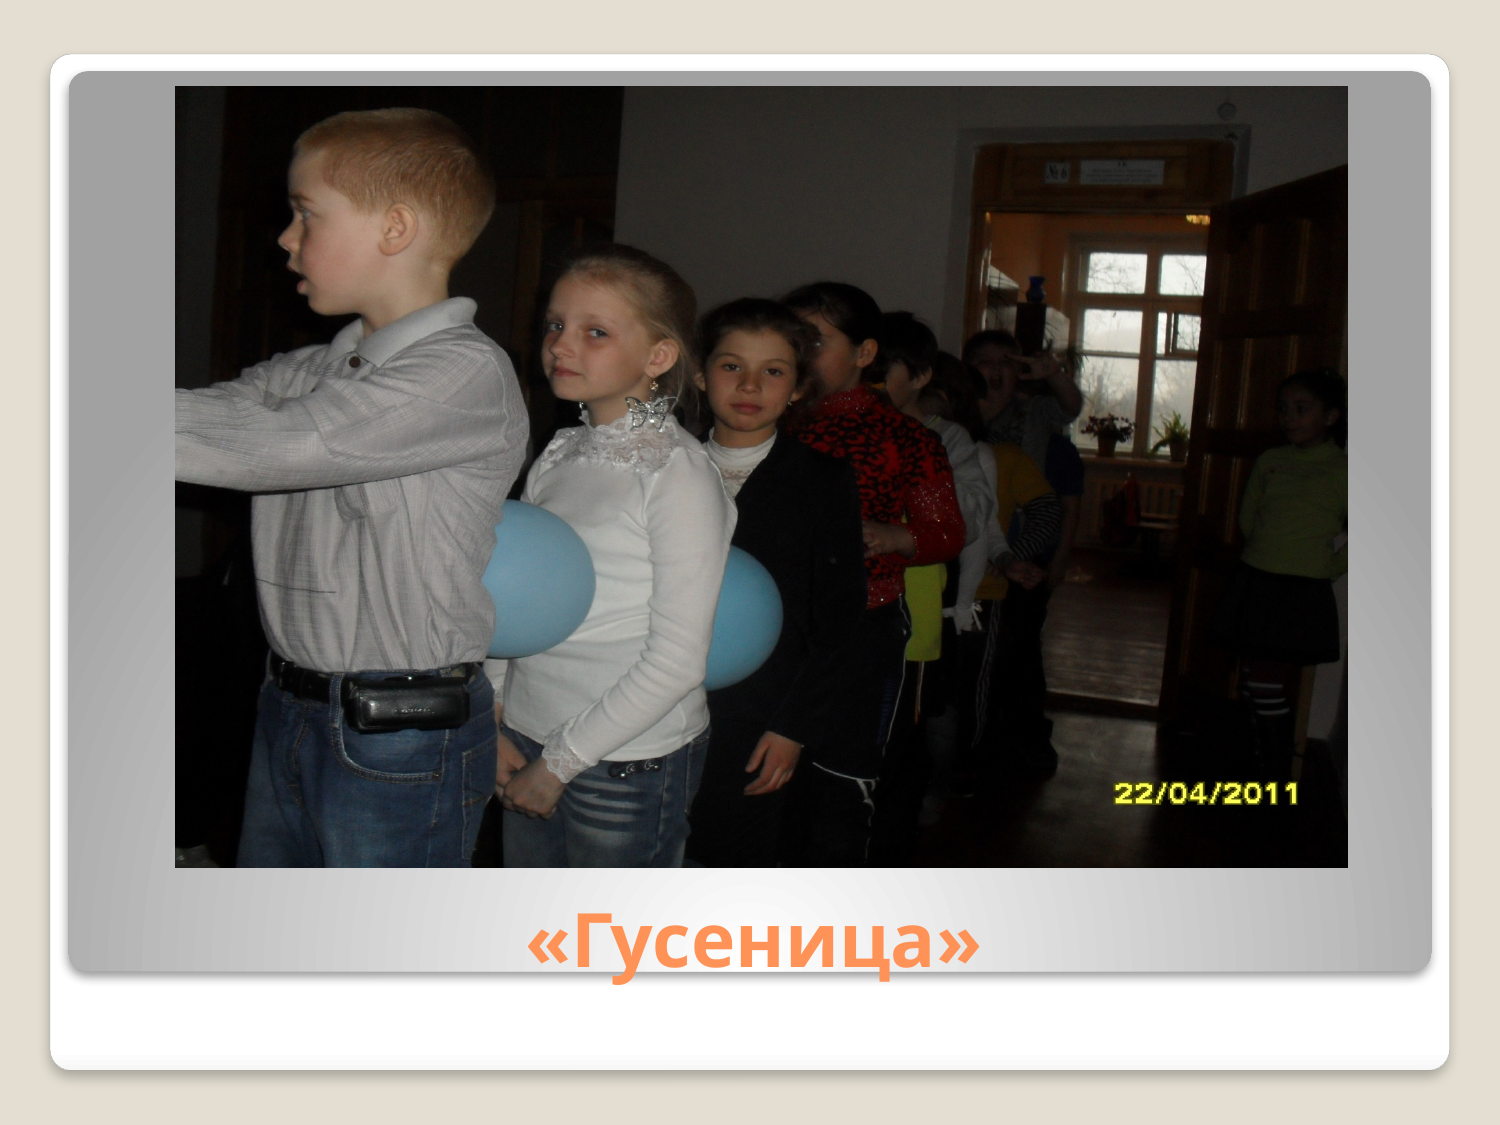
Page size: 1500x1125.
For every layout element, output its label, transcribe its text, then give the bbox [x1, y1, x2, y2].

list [175, 86, 1348, 868]
title «Гусеница» [82, 855, 1425, 990]
